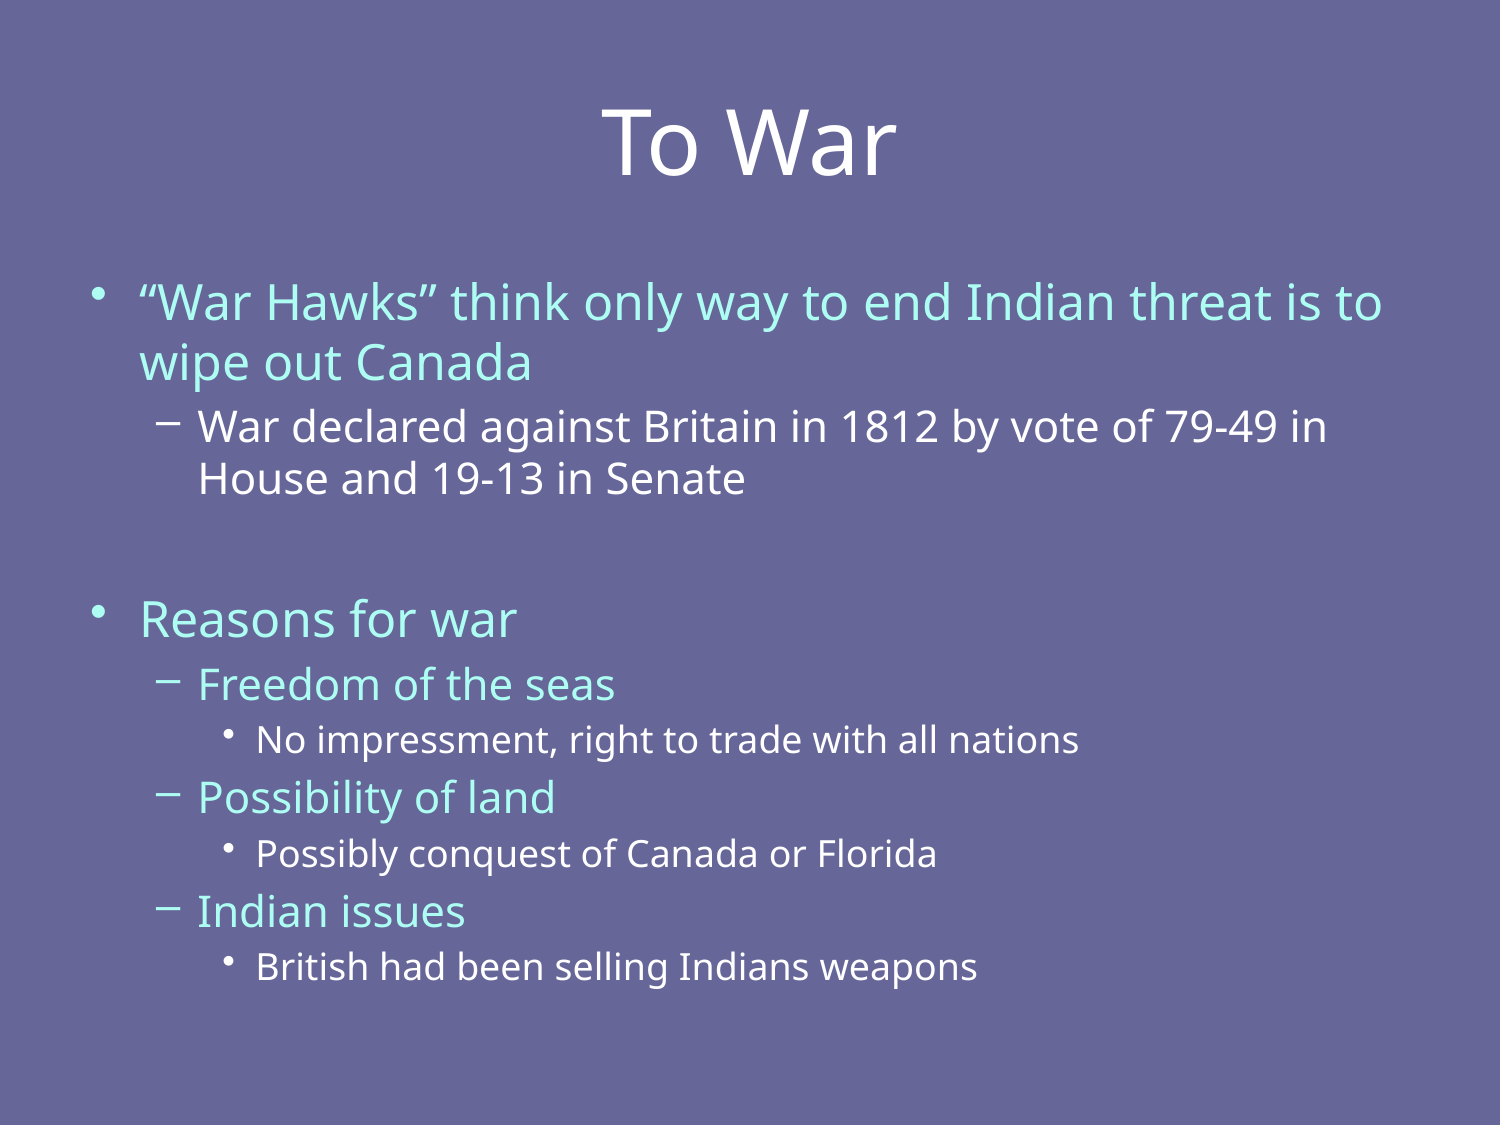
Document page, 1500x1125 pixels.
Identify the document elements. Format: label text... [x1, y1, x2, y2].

title To War [75, 45, 1425, 233]
list “War Hawks” think only way to end Indian threat is to wipe out Canada War declared against Britain in 1812 by vote of 79-49 in House and 19-13 in Senate Reasons for war Freedom of the seas No impressment, right to trade with all nations Possibility of land Possibly conquest of Canada or Florida Indian issues British had been selling Indians weapons [75, 262, 1425, 1005]
